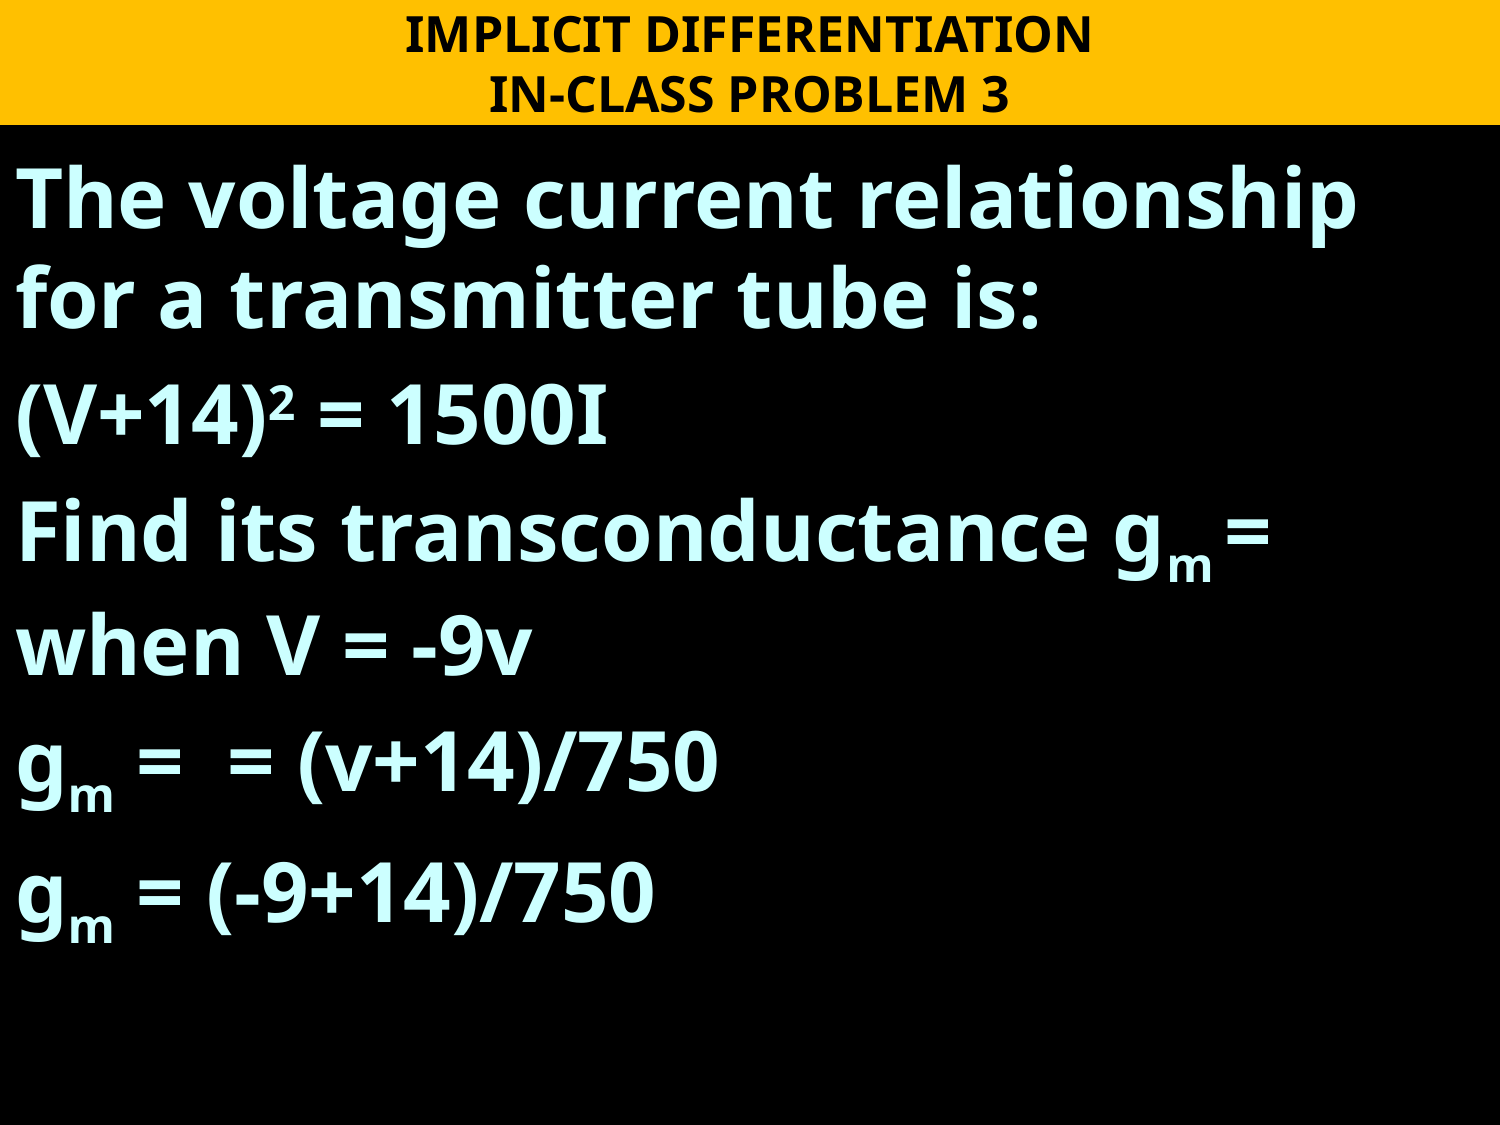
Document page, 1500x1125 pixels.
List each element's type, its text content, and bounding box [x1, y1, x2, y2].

text_box IMPLICIT DIFFERENTIATION IN-CLASS PROBLEM 3 [0, 0, 1500, 125]
